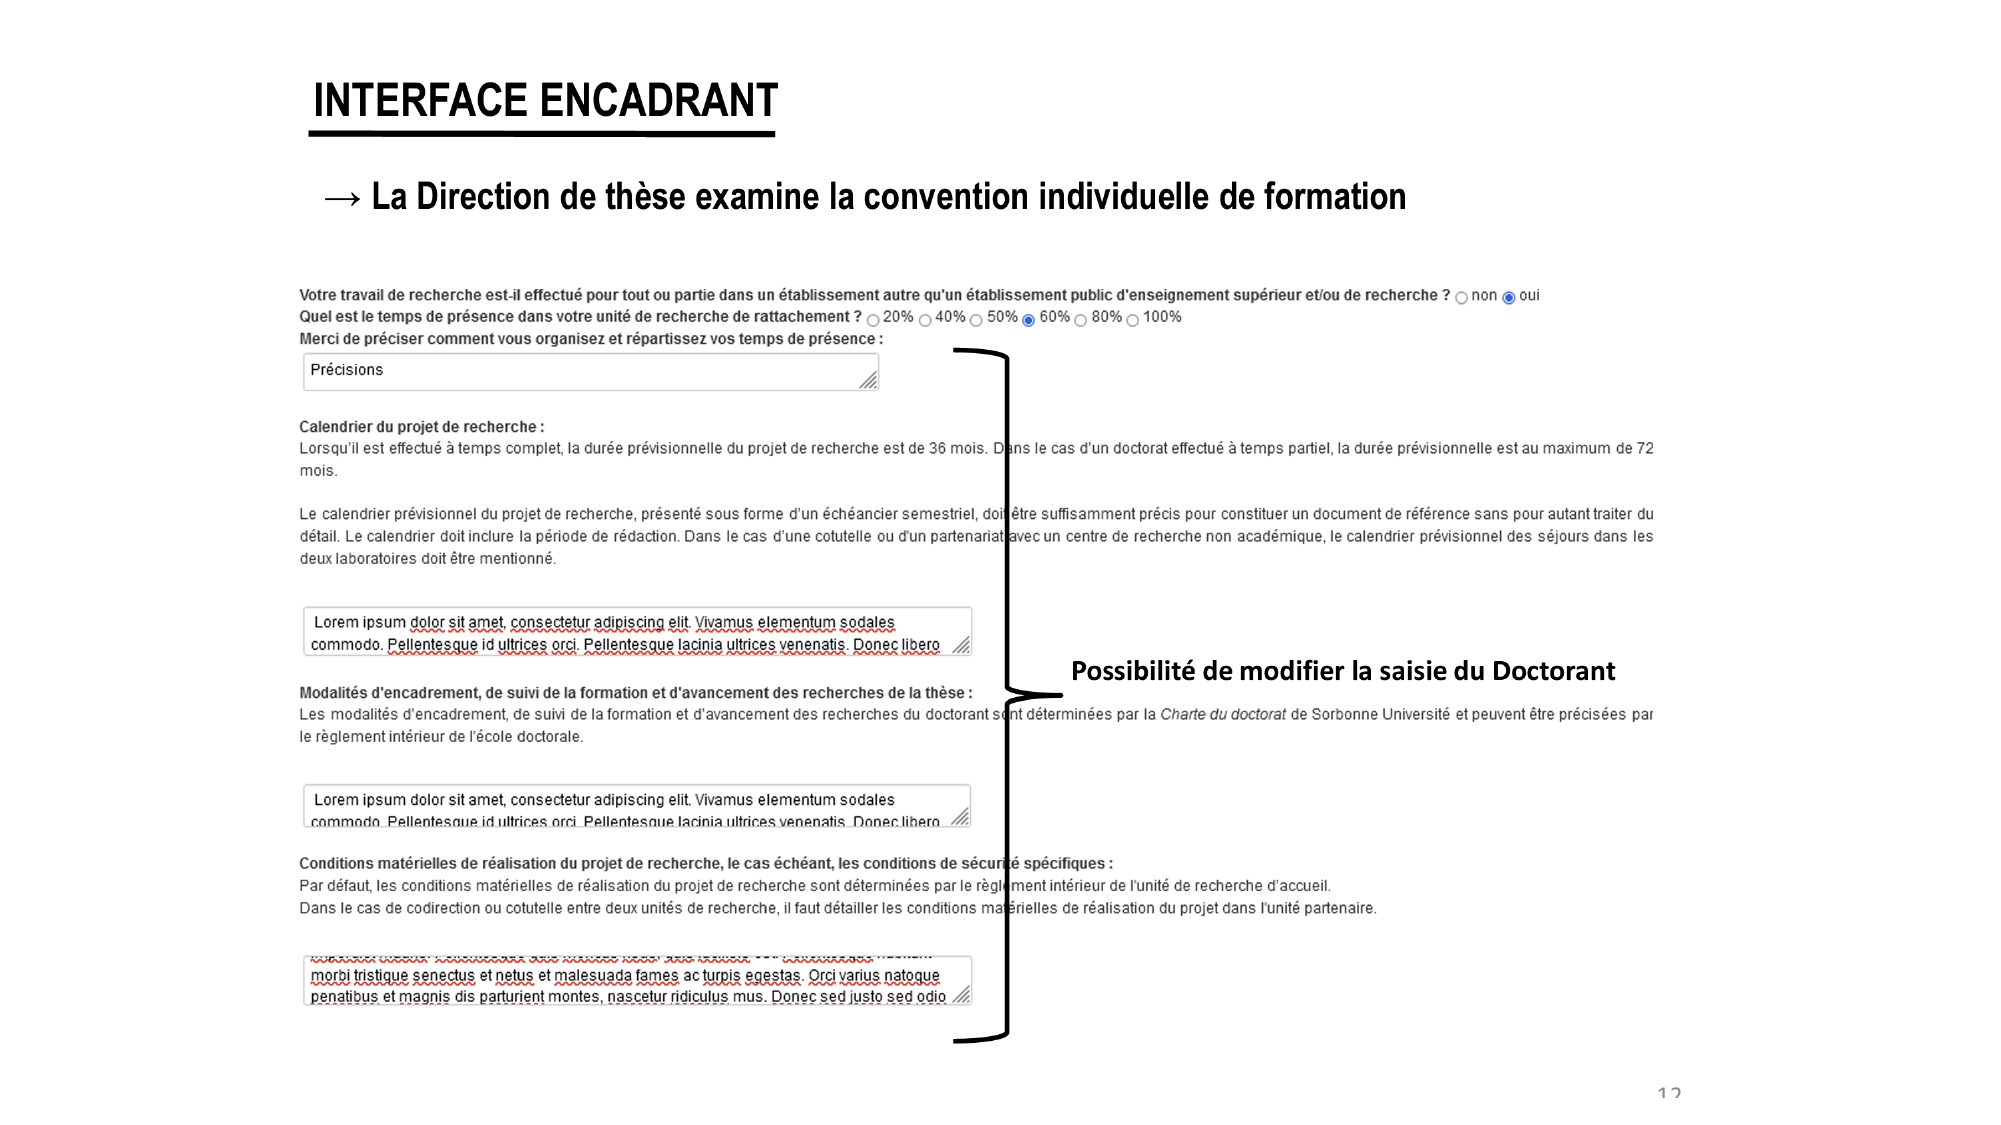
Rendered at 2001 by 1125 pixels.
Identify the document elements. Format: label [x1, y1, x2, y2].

picture [273, 38, 1751, 1098]
